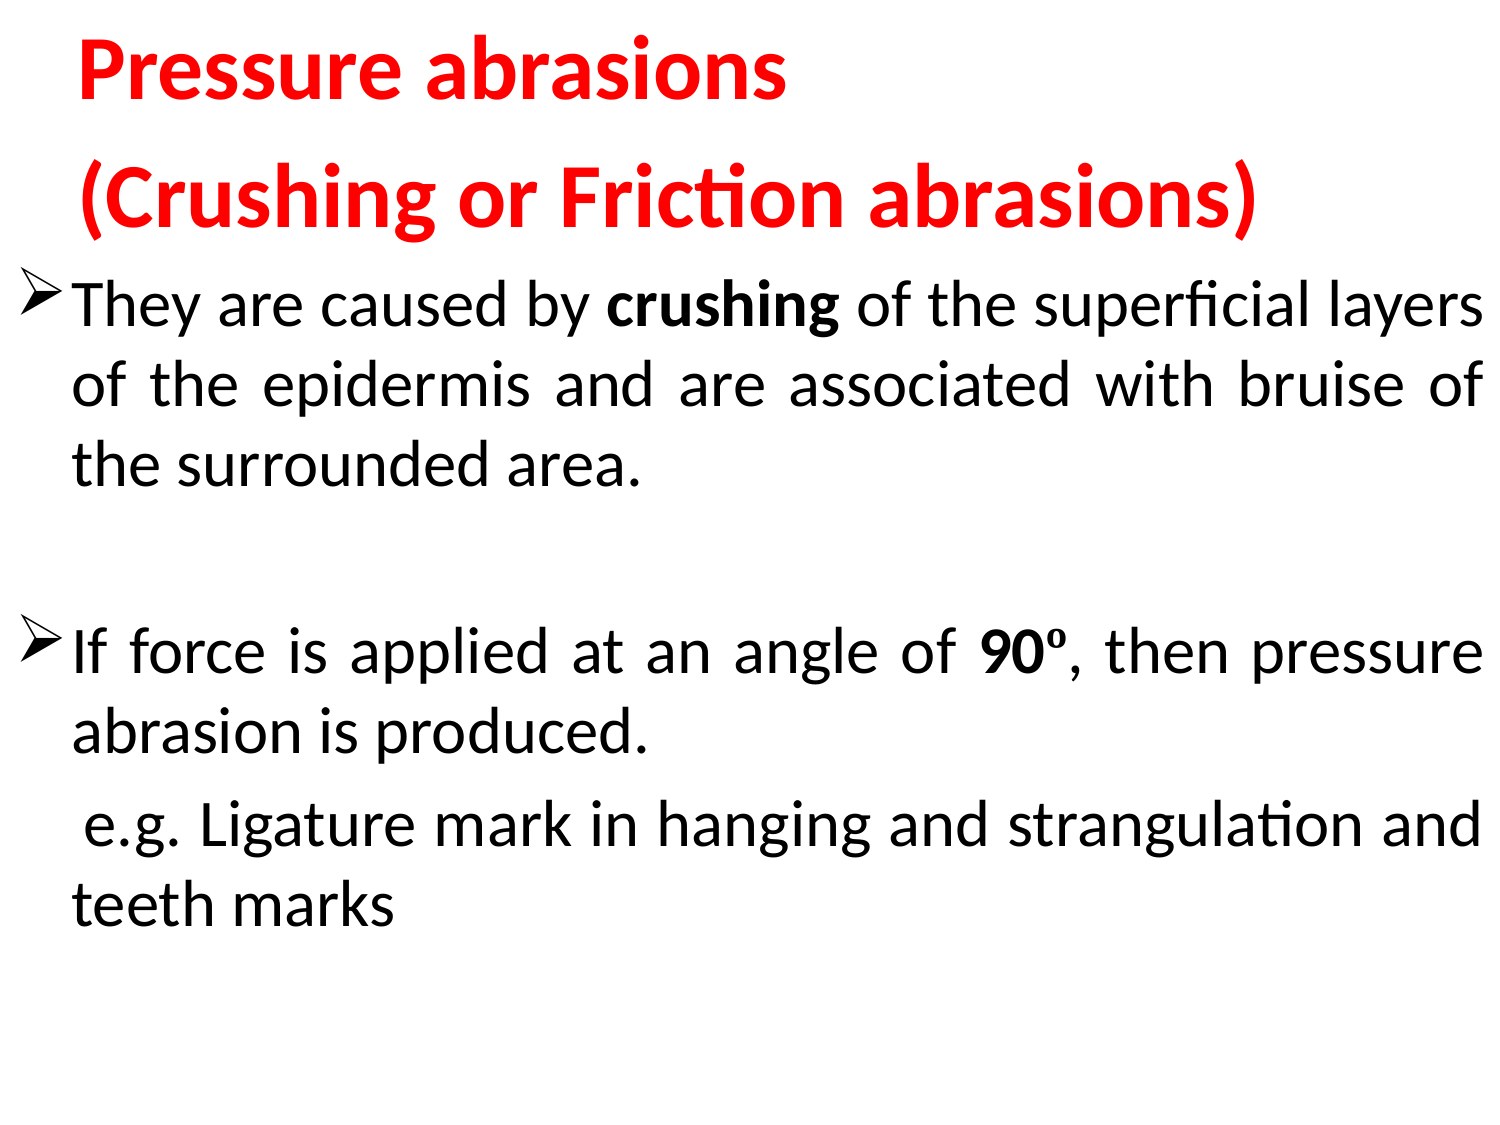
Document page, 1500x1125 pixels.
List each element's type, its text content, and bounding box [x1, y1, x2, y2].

list Pressure abrasions (Crushing or Friction abrasions) They are caused by crushing of the superficial layers of the epidermis and are associated with bruise of the surrounded area. If force is applied at an angle of 90º, then pressure abrasion is produced. e.g. Ligature mark in hanging and strangulation and teeth marks [0, 0, 1500, 1125]
